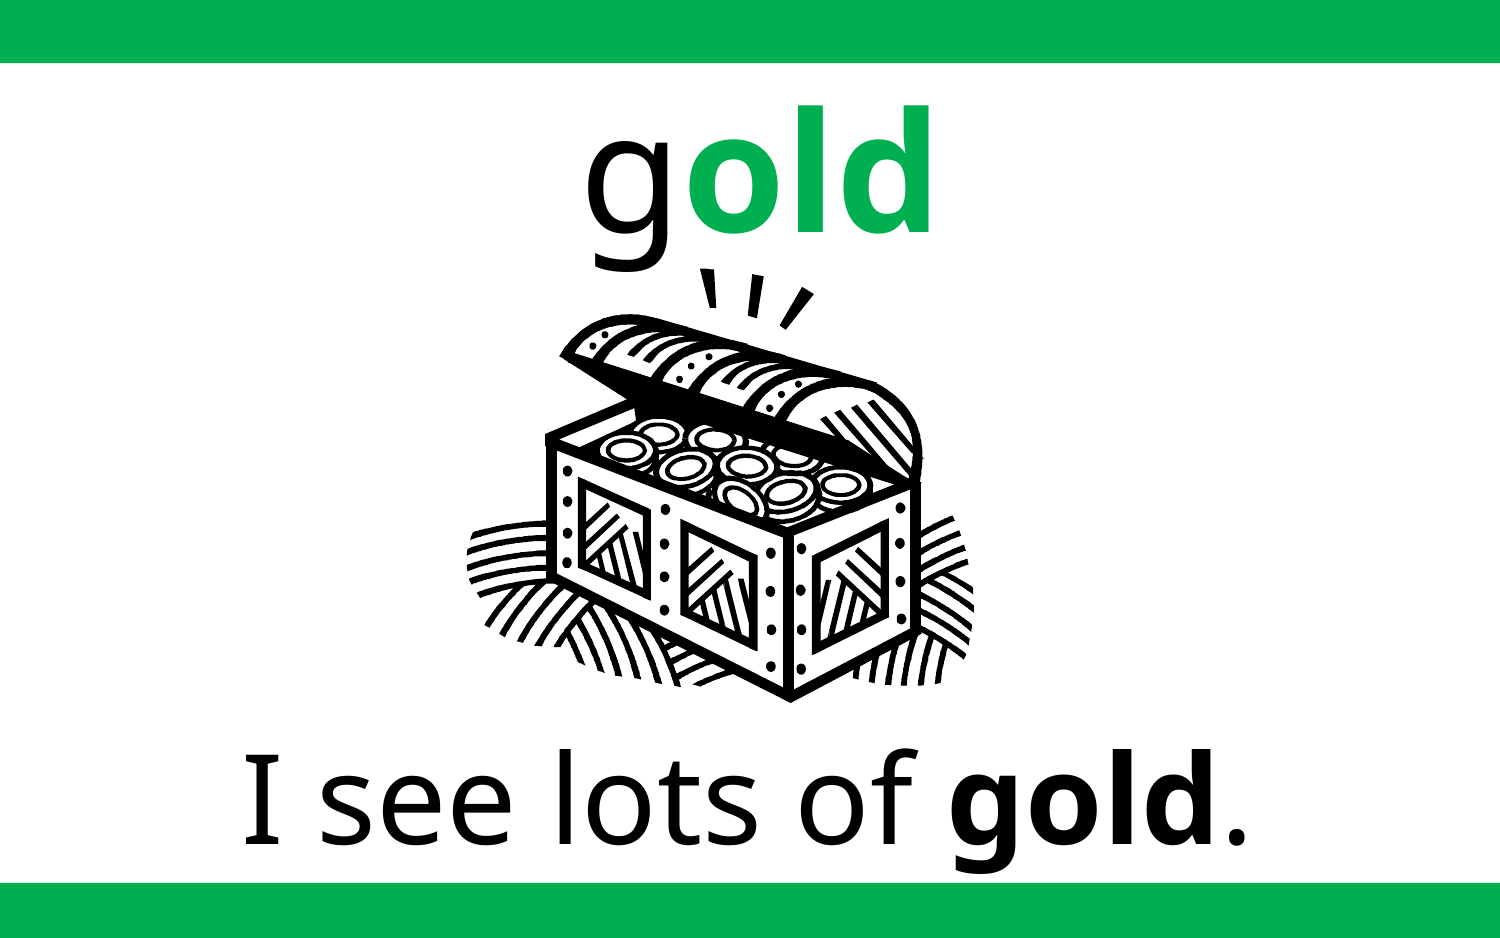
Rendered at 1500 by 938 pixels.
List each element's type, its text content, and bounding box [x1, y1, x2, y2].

text_box [0, 0, 1500, 64]
picture [458, 268, 986, 703]
text_box [0, 882, 1500, 938]
text_box [0, 64, 1500, 882]
text_box I see lots of gold. [0, 687, 1496, 876]
